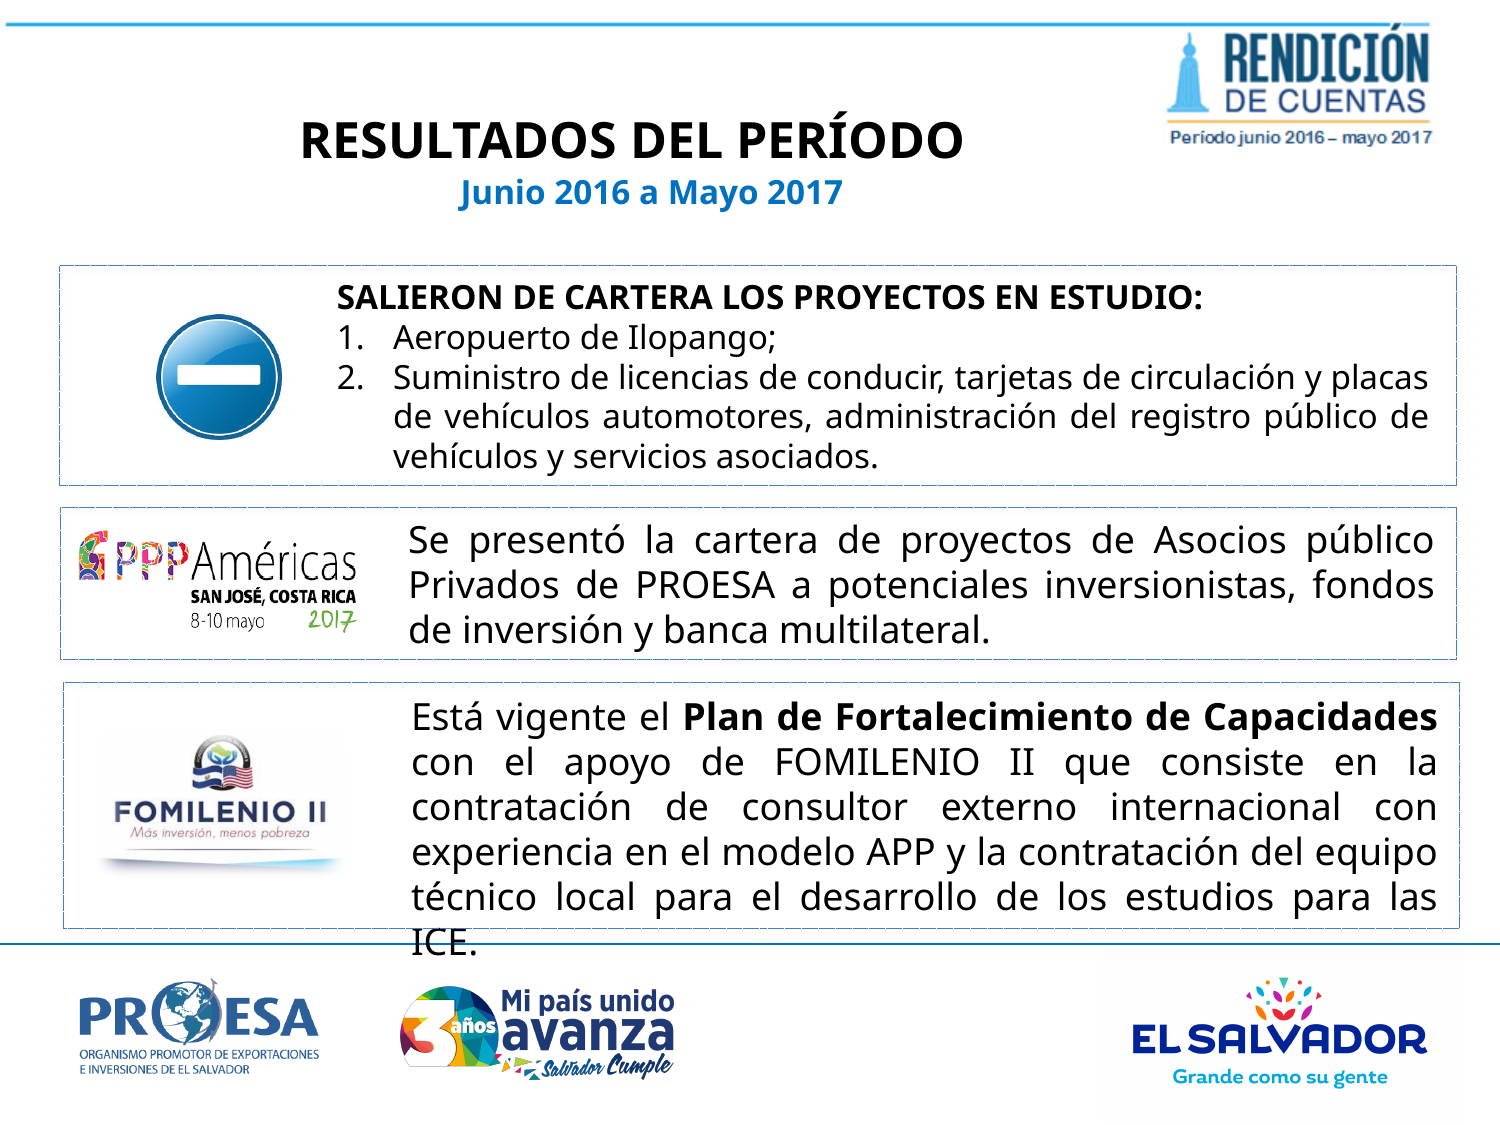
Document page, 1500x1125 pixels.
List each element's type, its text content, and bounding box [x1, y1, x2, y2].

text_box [59, 265, 1457, 486]
text_box [62, 681, 1460, 929]
picture [400, 986, 674, 1080]
text_box Está vigente el Plan de Fortalecimiento de Capacidades con el apoyo de FOMILENIO II que consiste en la contratación de consultor externo internacional con experiencia en el modelo APP y la contratación del equipo técnico local para el desarrollo de los estudios para las ICE. [396, 936, 1454, 971]
picture [70, 973, 329, 1085]
text_box Junio 2016 a Mayo 2017 [445, 181, 859, 219]
picture [0, 0, 1500, 173]
picture [93, 728, 349, 879]
text_box [1450, 506, 1457, 660]
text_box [59, 508, 1452, 661]
picture [1099, 945, 1462, 1123]
